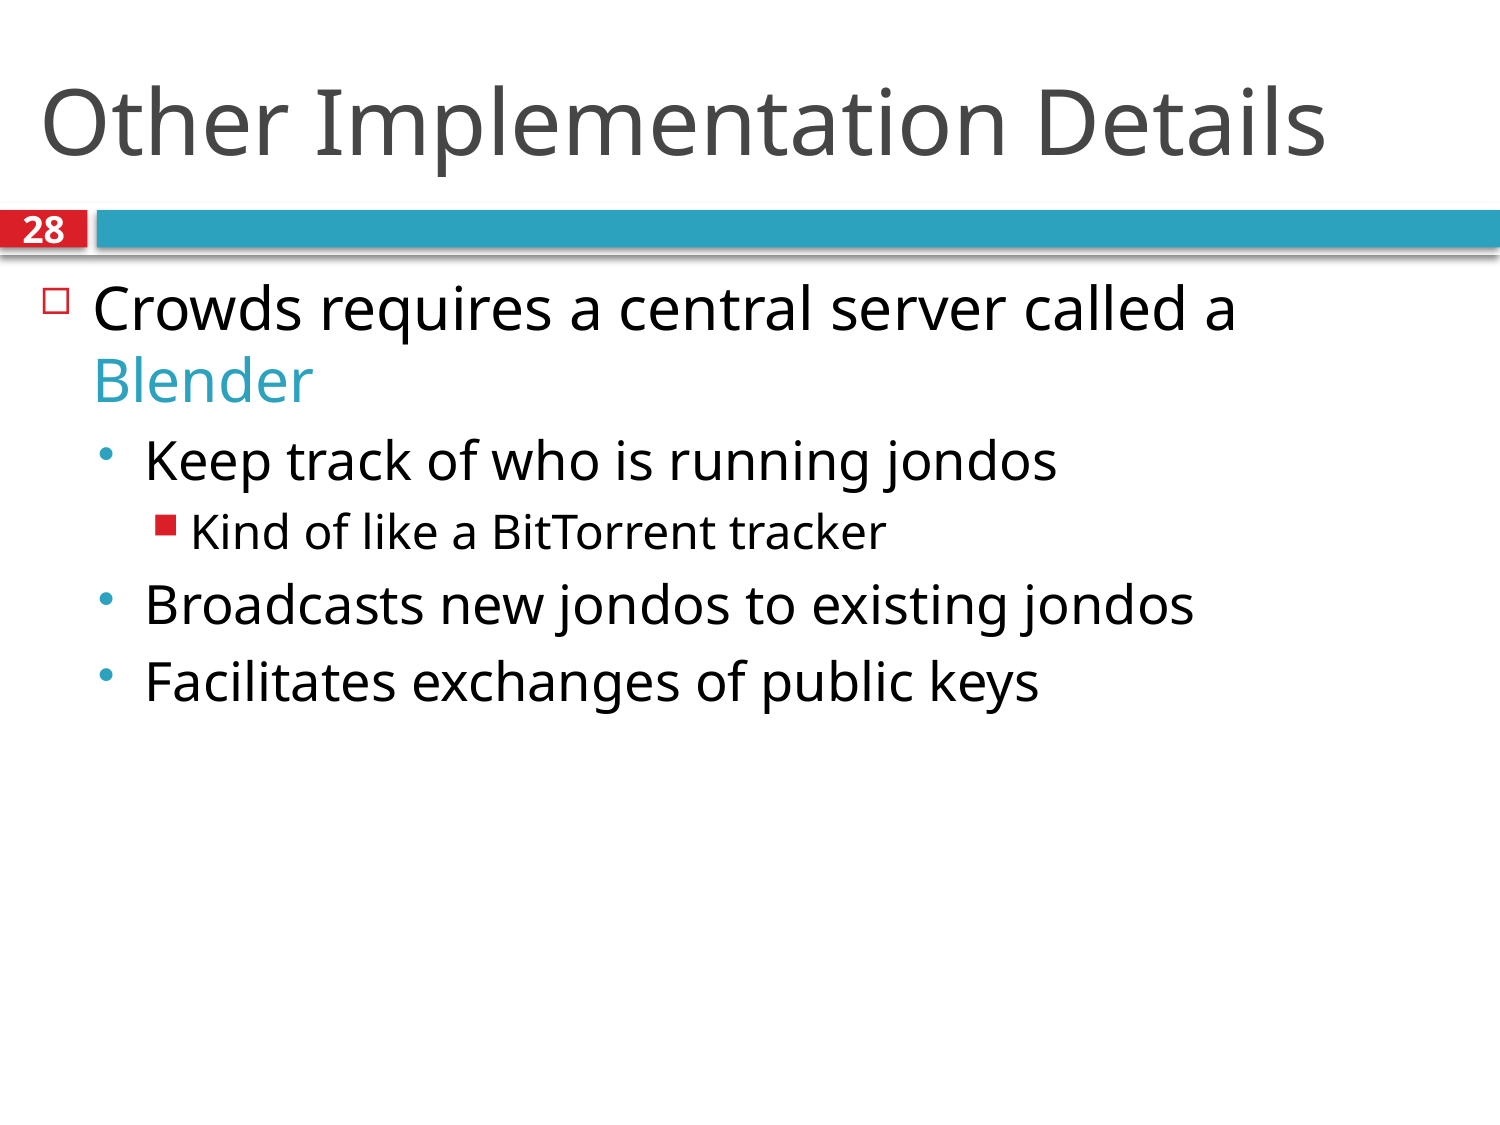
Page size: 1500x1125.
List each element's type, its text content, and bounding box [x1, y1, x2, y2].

title Other Implementation Details [24, 37, 1475, 200]
slide_number 28 [0, 206, 88, 257]
list Crowds requires a central server called a Blender Keep track of who is running jondos Kind of like a BitTorrent tracker Broadcasts new jondos to existing jondos Facilitates exchanges of public keys [24, 262, 1475, 1100]
